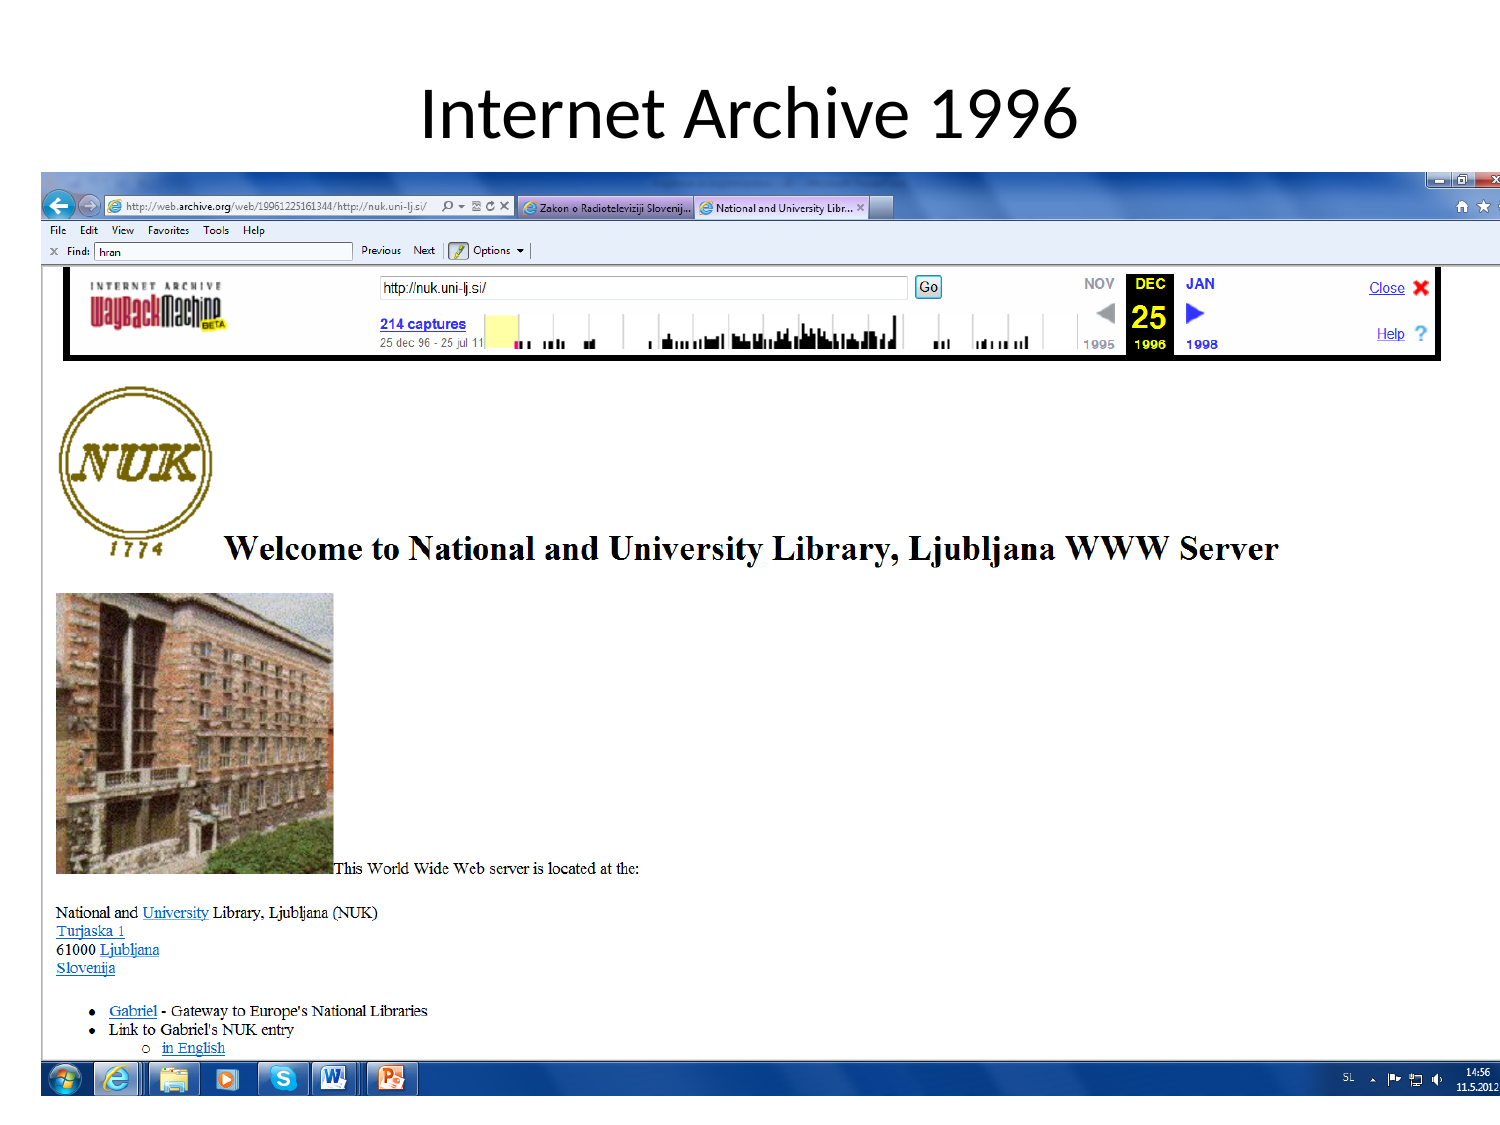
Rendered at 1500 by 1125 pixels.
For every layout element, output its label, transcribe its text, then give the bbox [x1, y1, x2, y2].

title Internet Archive 1996 [75, 45, 1425, 171]
picture [40, 172, 1500, 1096]
